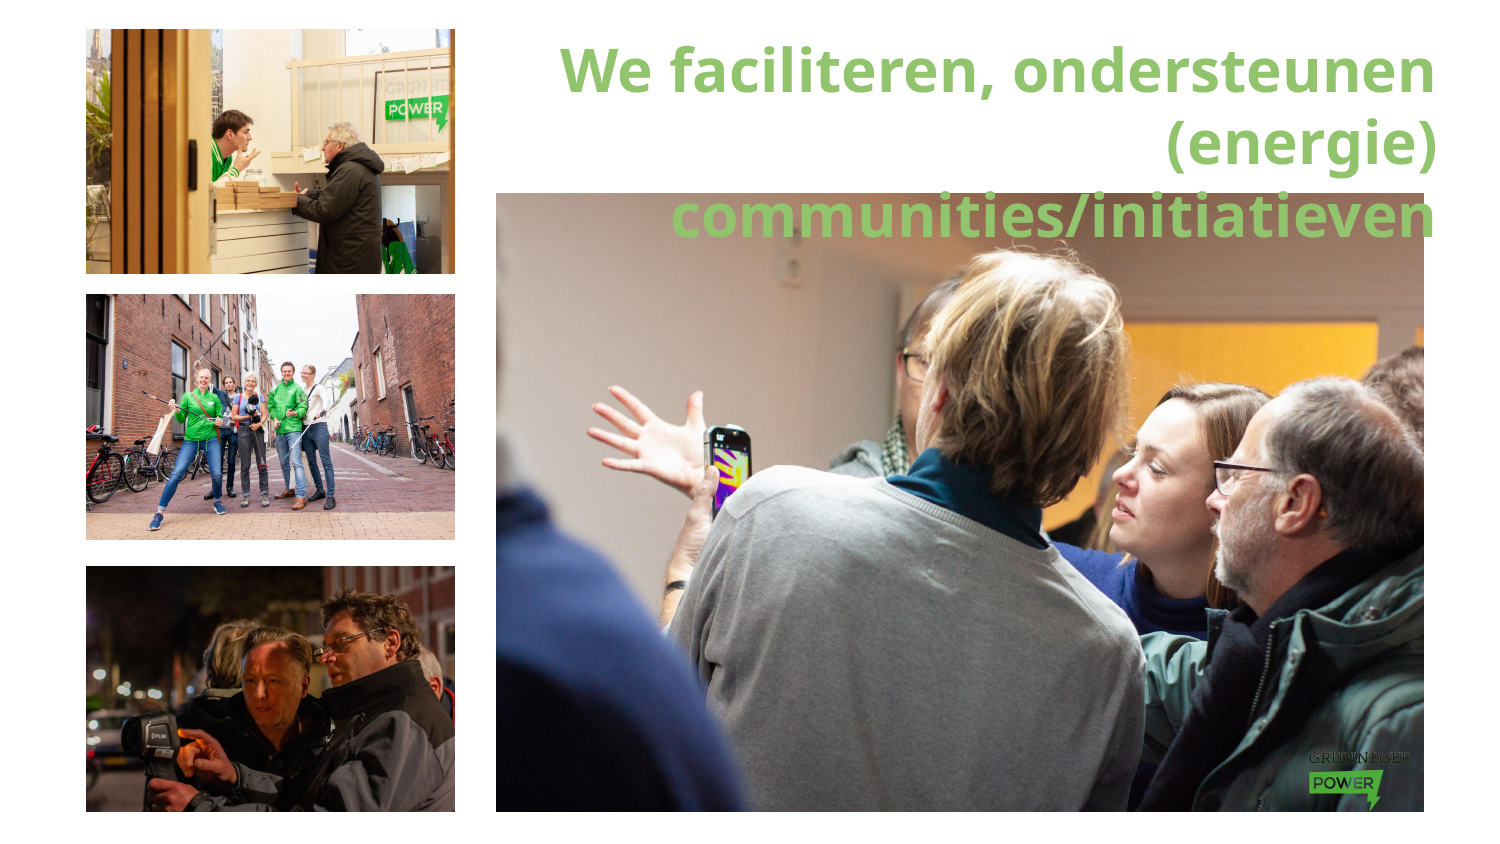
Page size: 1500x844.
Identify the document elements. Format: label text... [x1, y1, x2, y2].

title We faciliteren, ondersteunen (energie) communities/initiatieven [463, 16, 1454, 111]
picture [85, 29, 455, 275]
picture [85, 294, 455, 540]
picture [85, 566, 455, 812]
picture [495, 193, 1424, 812]
